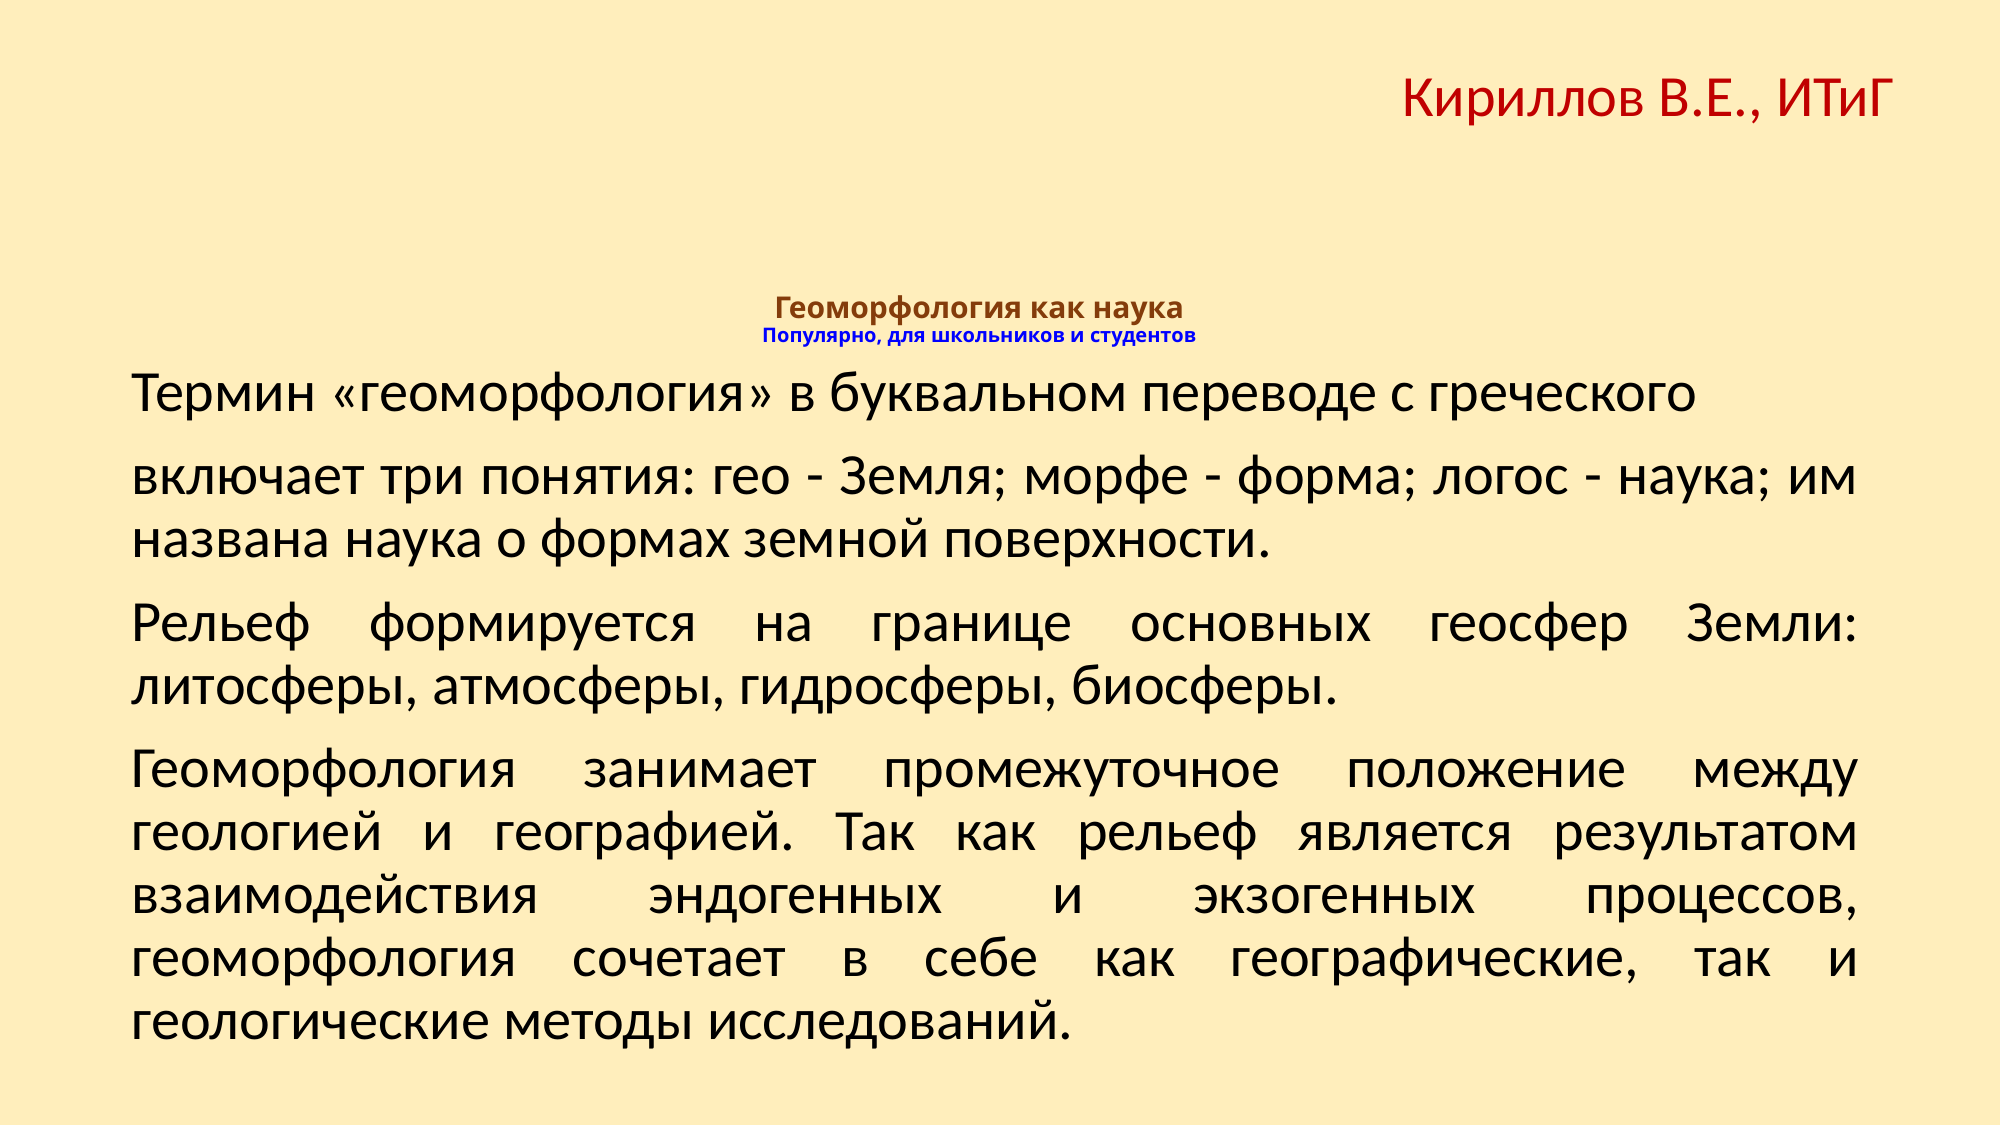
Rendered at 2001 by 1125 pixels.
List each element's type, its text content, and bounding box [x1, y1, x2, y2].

subtitle Термин «геоморфология» в буквальном переводе с греческого включает три понятия: гео - Земля; морфе - форма; логос - наука; им названа наука о формах земной поверхности. Рельеф формируется на границе основных геосфер Земли: литосферы, атмосферы, гидросферы, биосферы. Геоморфология занимает промежуточное положение между геологией и географией. Так как рельеф является результатом взаимодействия эндогенных и экзогенных процессов, геоморфология сочетает в себе как географические, так и геологические методы исследований. [116, 353, 1875, 1125]
title Геоморфология как наука Популярно, для школьников и студентов [229, 219, 1730, 353]
text_box Кириллов В.Е., ИТиГ [1387, 50, 1932, 136]
